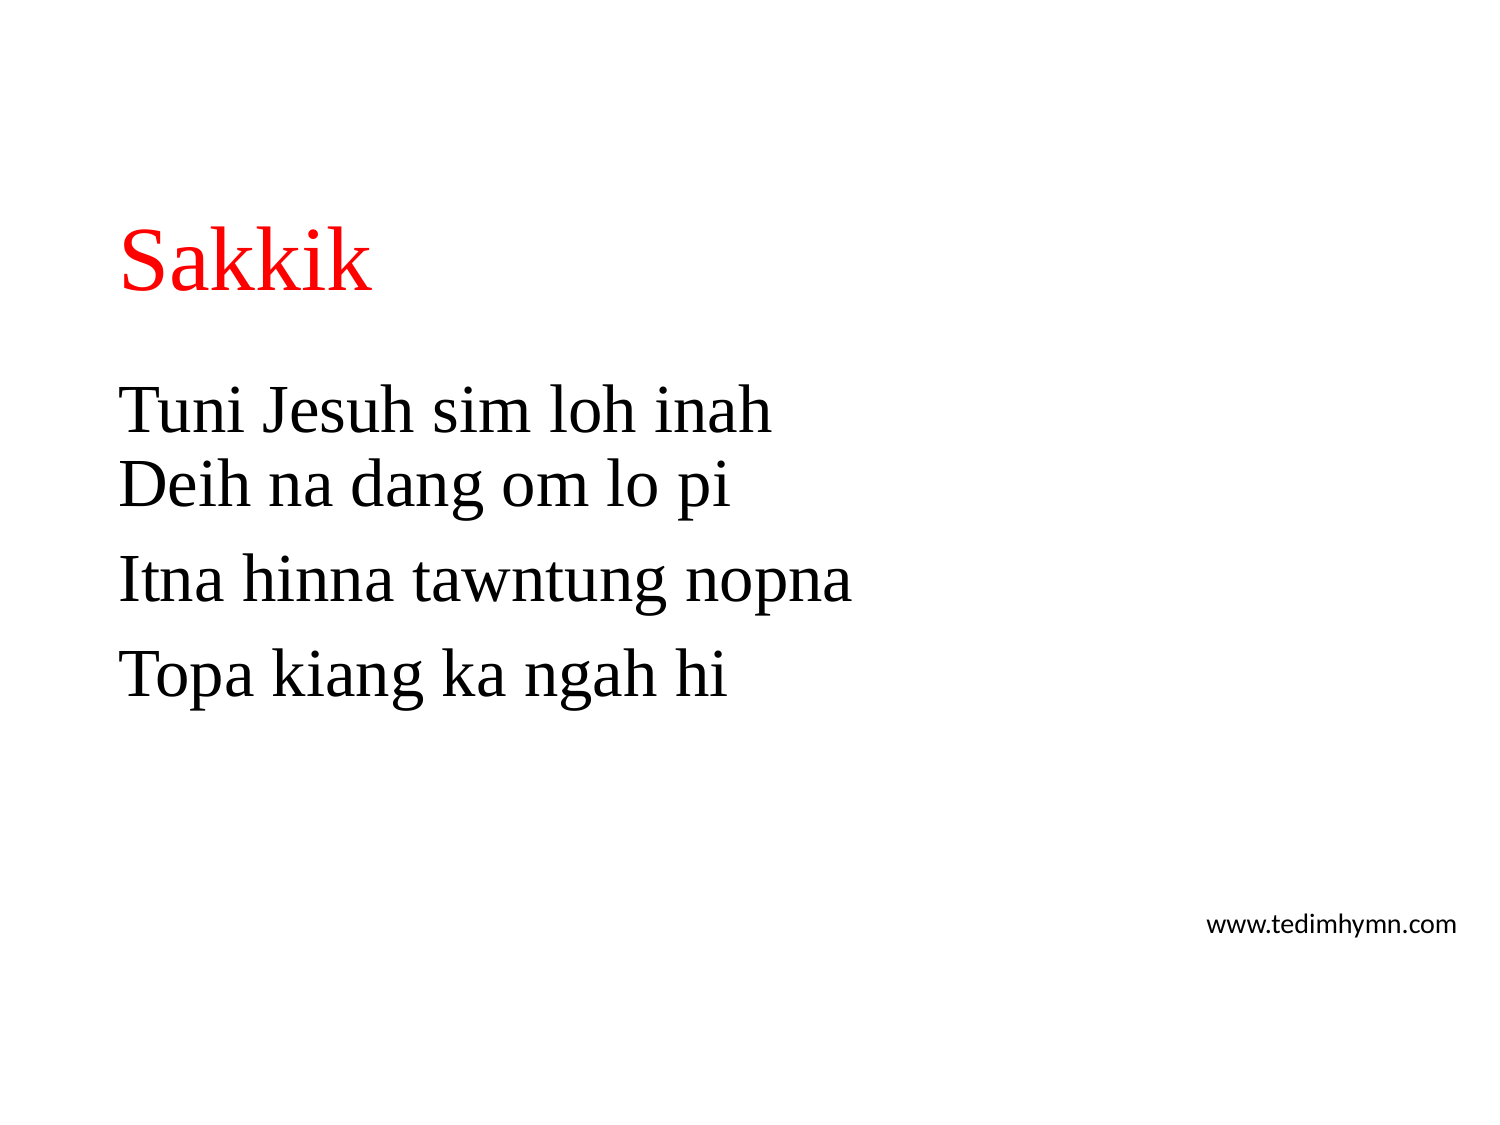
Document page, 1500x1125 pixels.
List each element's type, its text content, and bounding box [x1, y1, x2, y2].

list Tuni Jesuh sim loh inah Deih na dang om lo pi Itna hinna tawntung nopna Topa kiang ka ngah hi [103, 365, 1397, 901]
text_box www.tedimhymn.com [1191, 897, 1500, 947]
title Sakkik [103, 200, 1397, 322]
